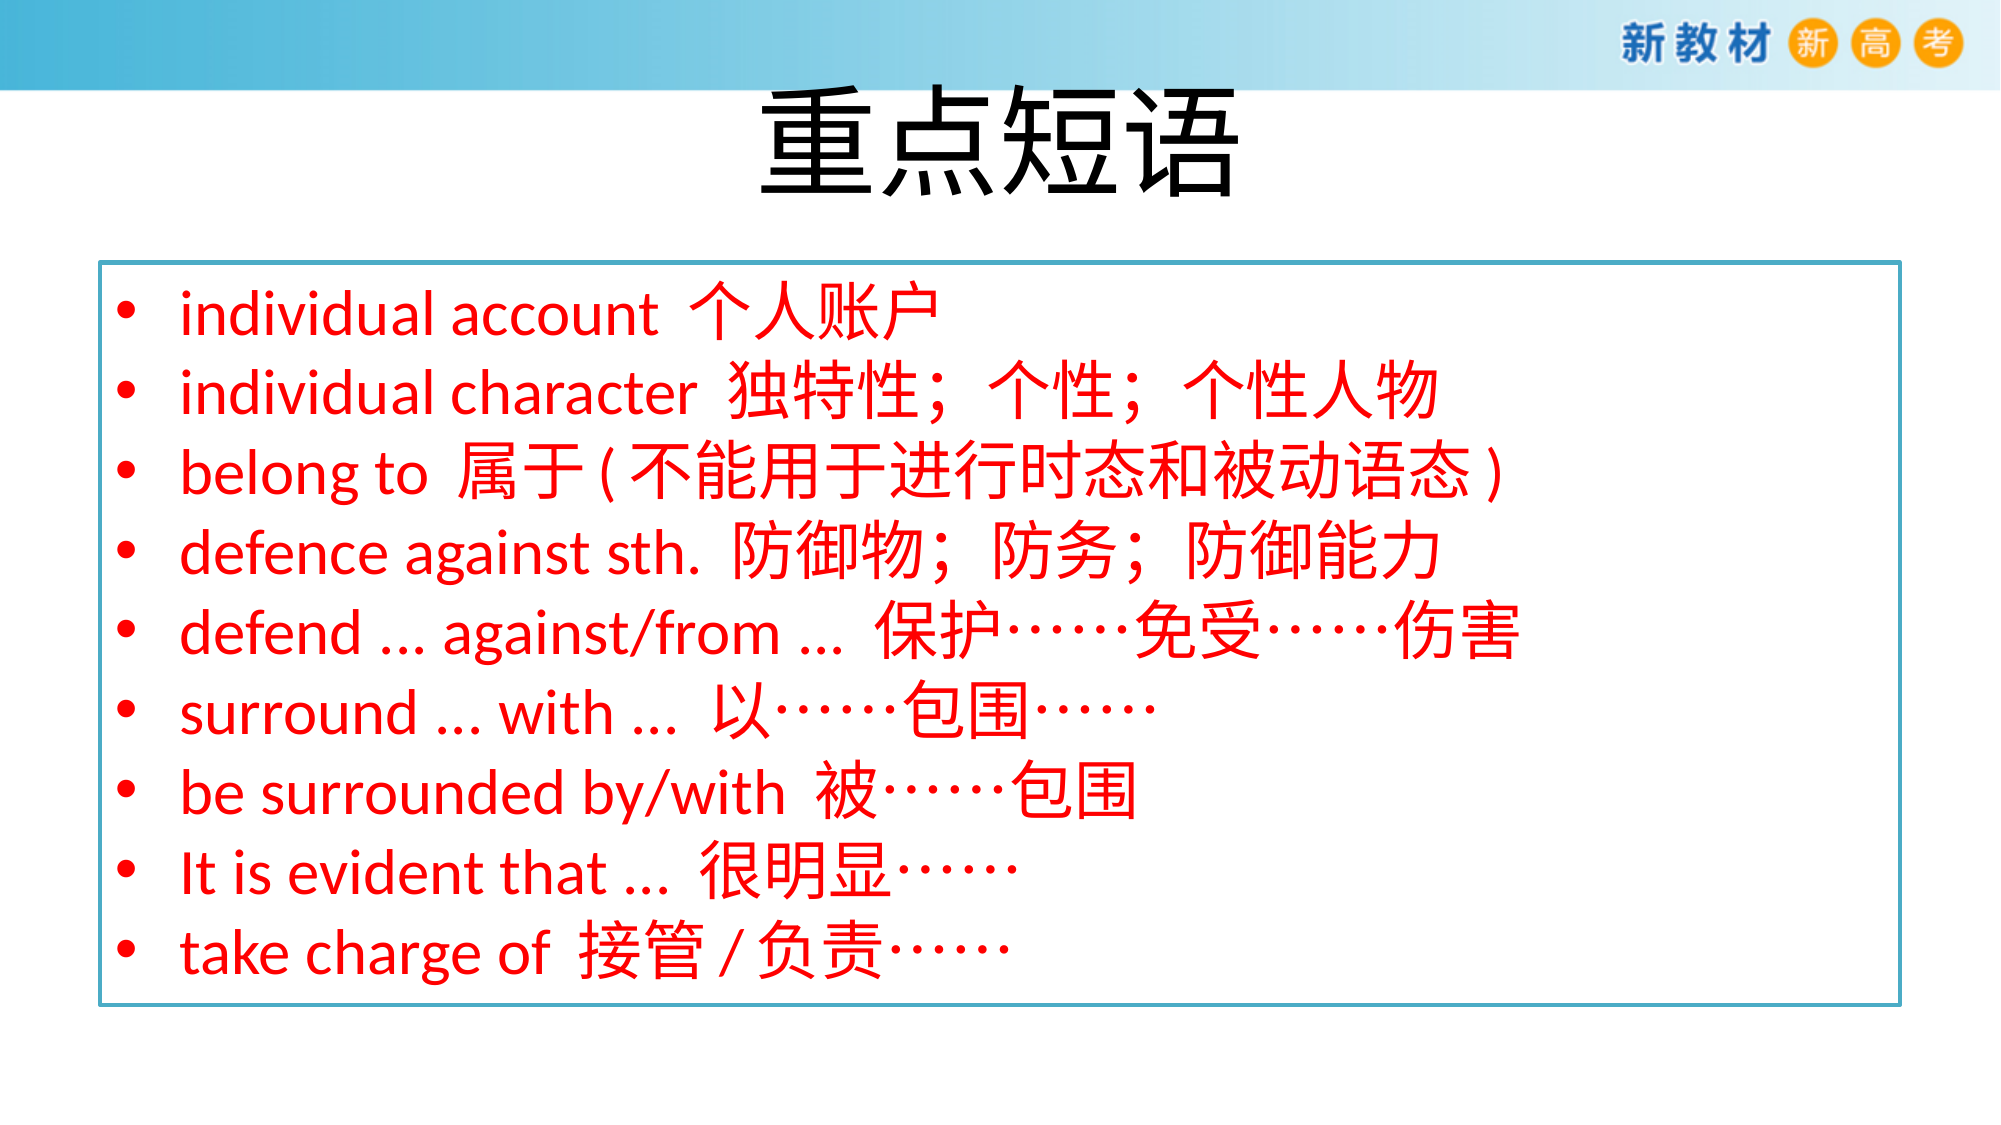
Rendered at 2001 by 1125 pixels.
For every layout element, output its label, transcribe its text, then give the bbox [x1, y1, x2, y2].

list individual account 个人账户 individual character 独特性；个性；个性人物 belong to 属于(不能用于进行时态和被动语态) defence against sth. 防御物；防务；防御能力 defend ... against/from ... 保护……免受……伤害 surround ... with ... 以……包围…… be surrounded by/with 被……包围 It is evident that ... 很明显…… take charge of 接管/负责…… [98, 260, 1902, 1007]
picture [0, 0, 2001, 1125]
title 重点短语 [99, 45, 1900, 233]
